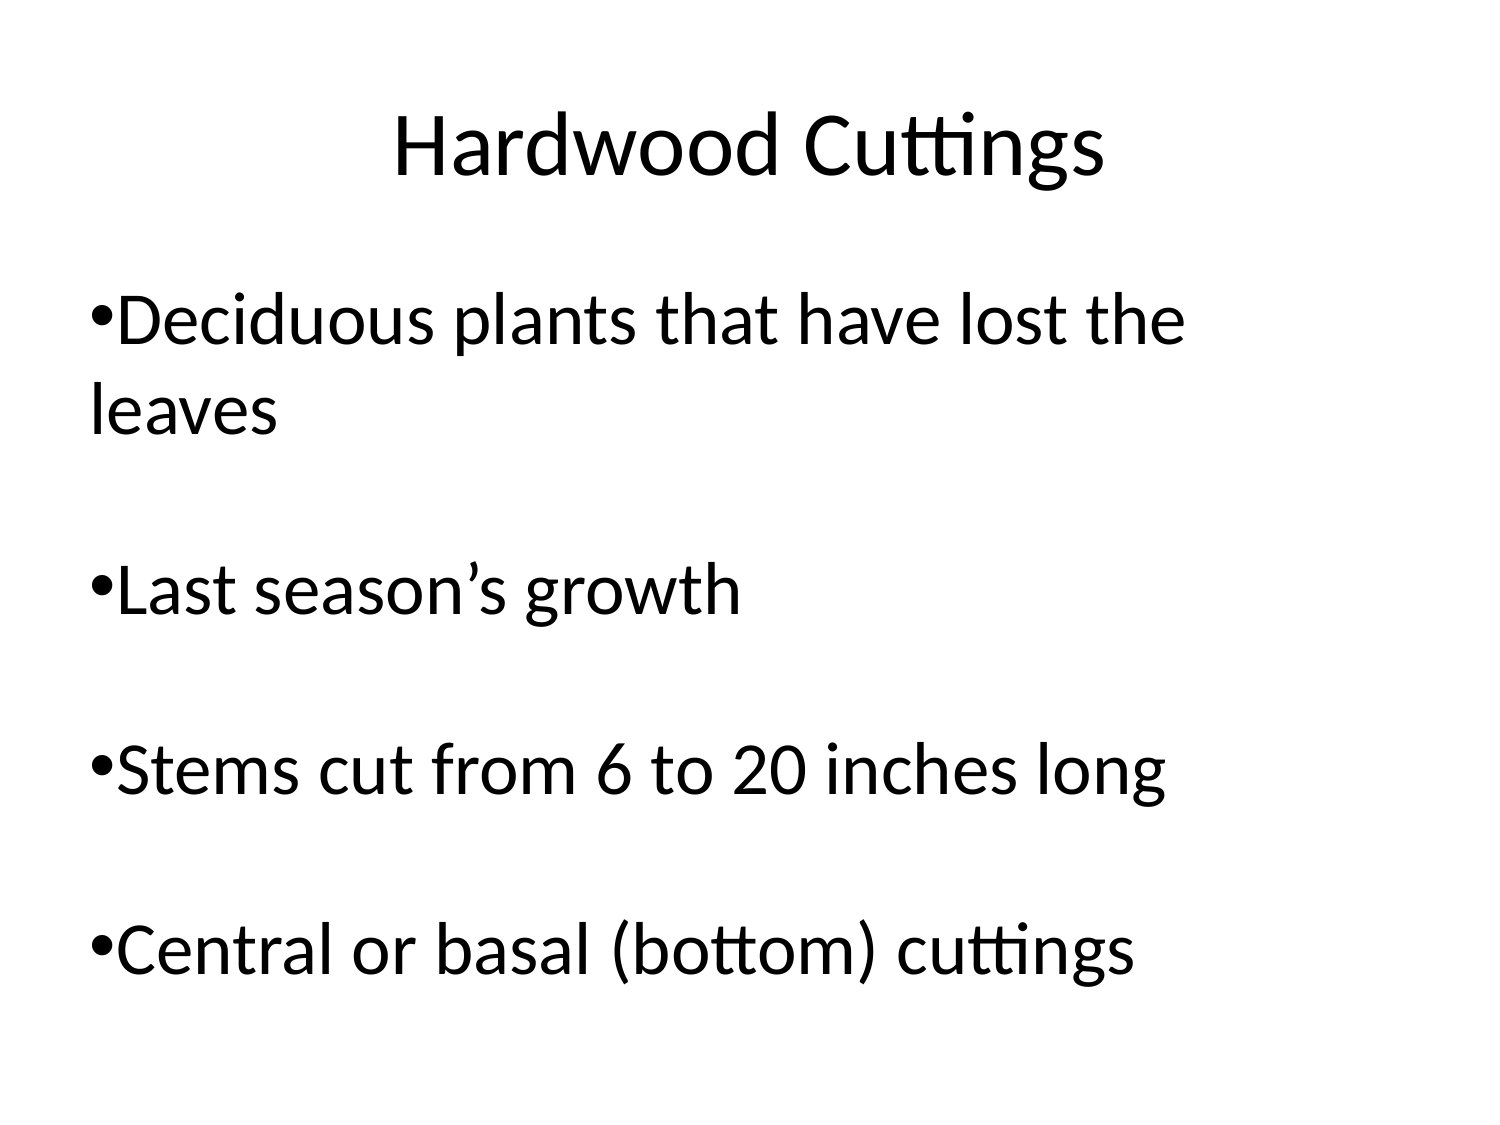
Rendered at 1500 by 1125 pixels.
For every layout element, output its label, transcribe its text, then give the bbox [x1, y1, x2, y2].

text_box Deciduous plants that have lost the leaves Last season’s growth Stems cut from 6 to 20 inches long Central or basal (bottom) cuttings [75, 262, 1375, 998]
title Hardwood Cuttings [75, 45, 1425, 233]
